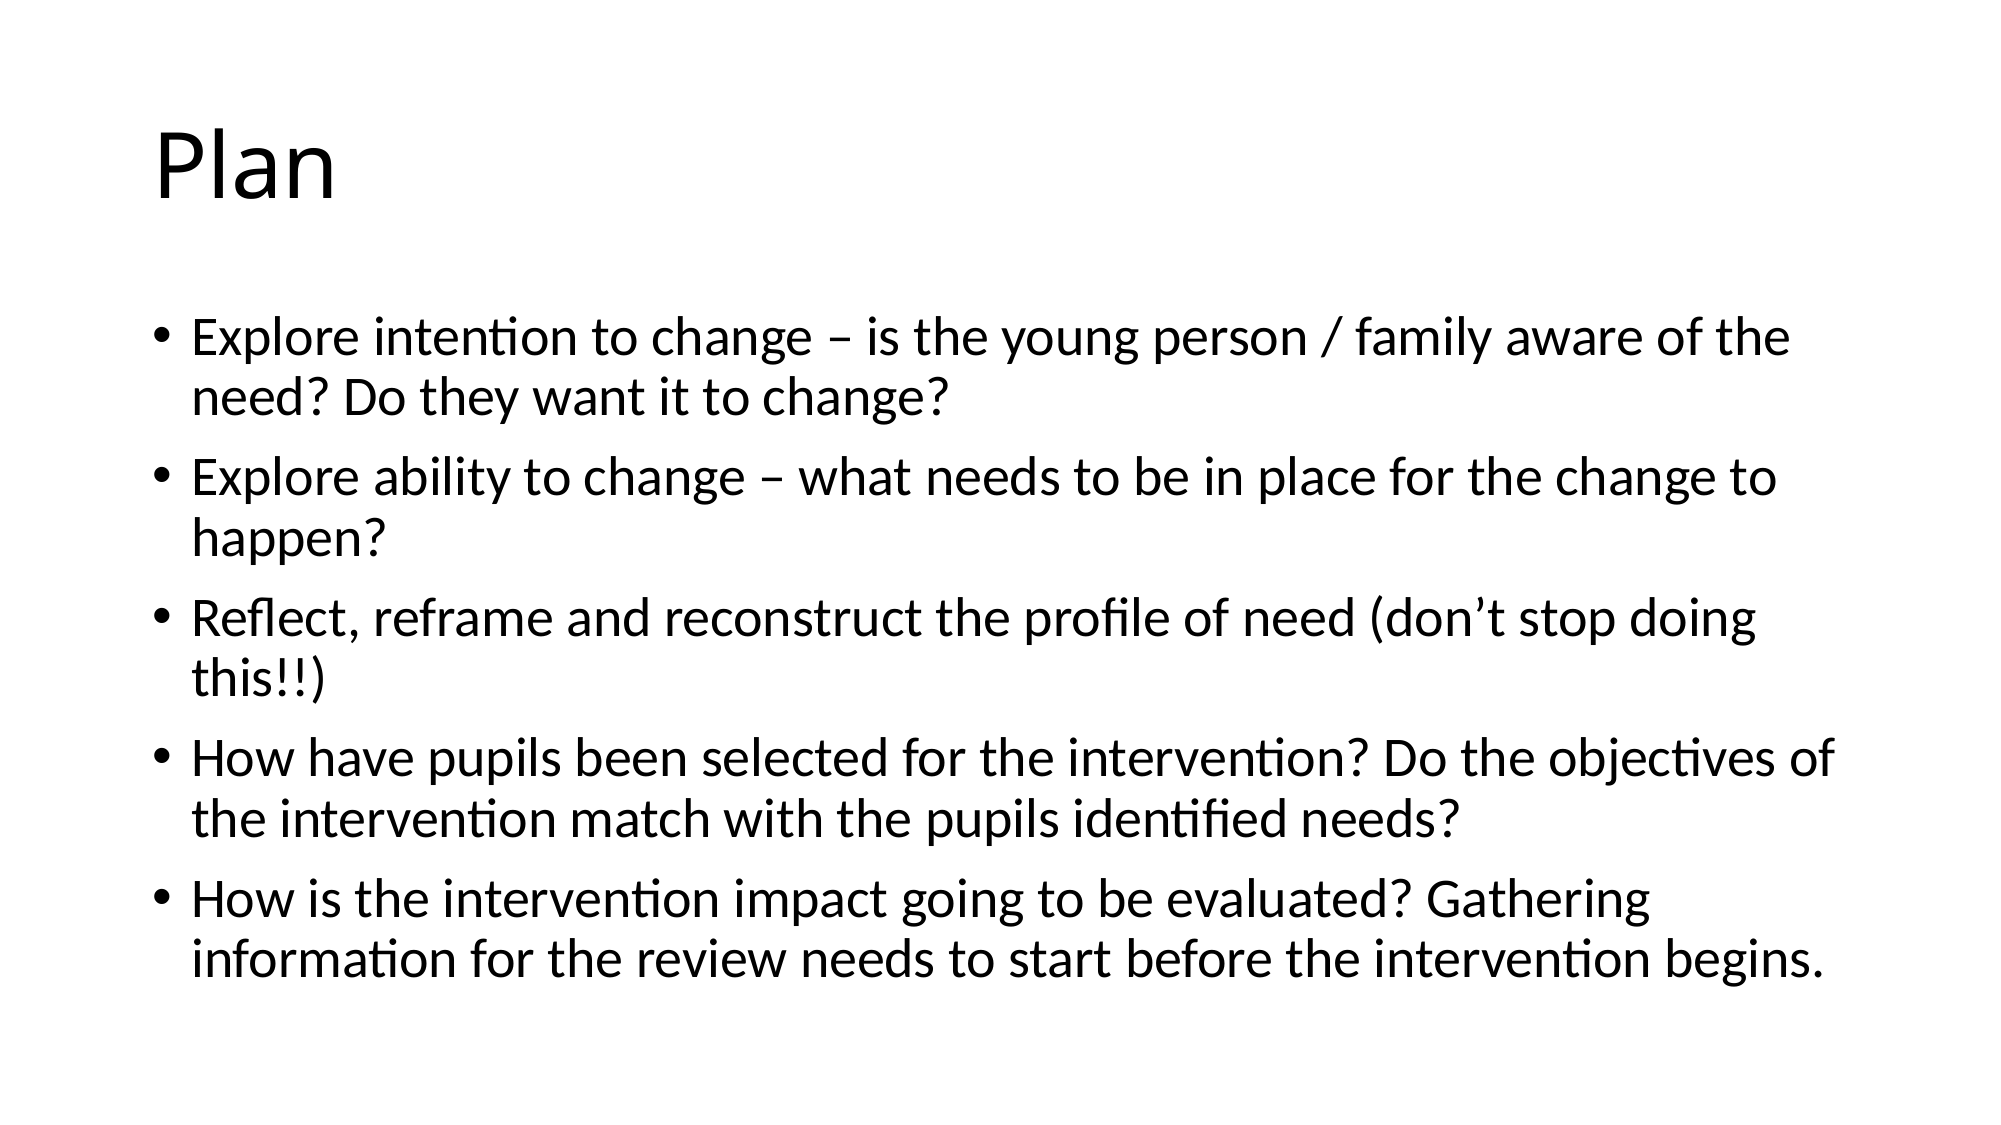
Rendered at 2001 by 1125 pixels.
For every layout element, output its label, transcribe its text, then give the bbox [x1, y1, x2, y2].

title Plan [137, 59, 1863, 278]
list Explore intention to change – is the young person / family aware of the need? Do they want it to change? Explore ability to change – what needs to be in place for the change to happen? Reflect, reframe and reconstruct the profile of need (don’t stop doing this!!) How have pupils been selected for the intervention? Do the objectives of the intervention match with the pupils identified needs? How is the intervention impact going to be evaluated? Gathering information for the review needs to start before the intervention begins. [137, 299, 1863, 1014]
